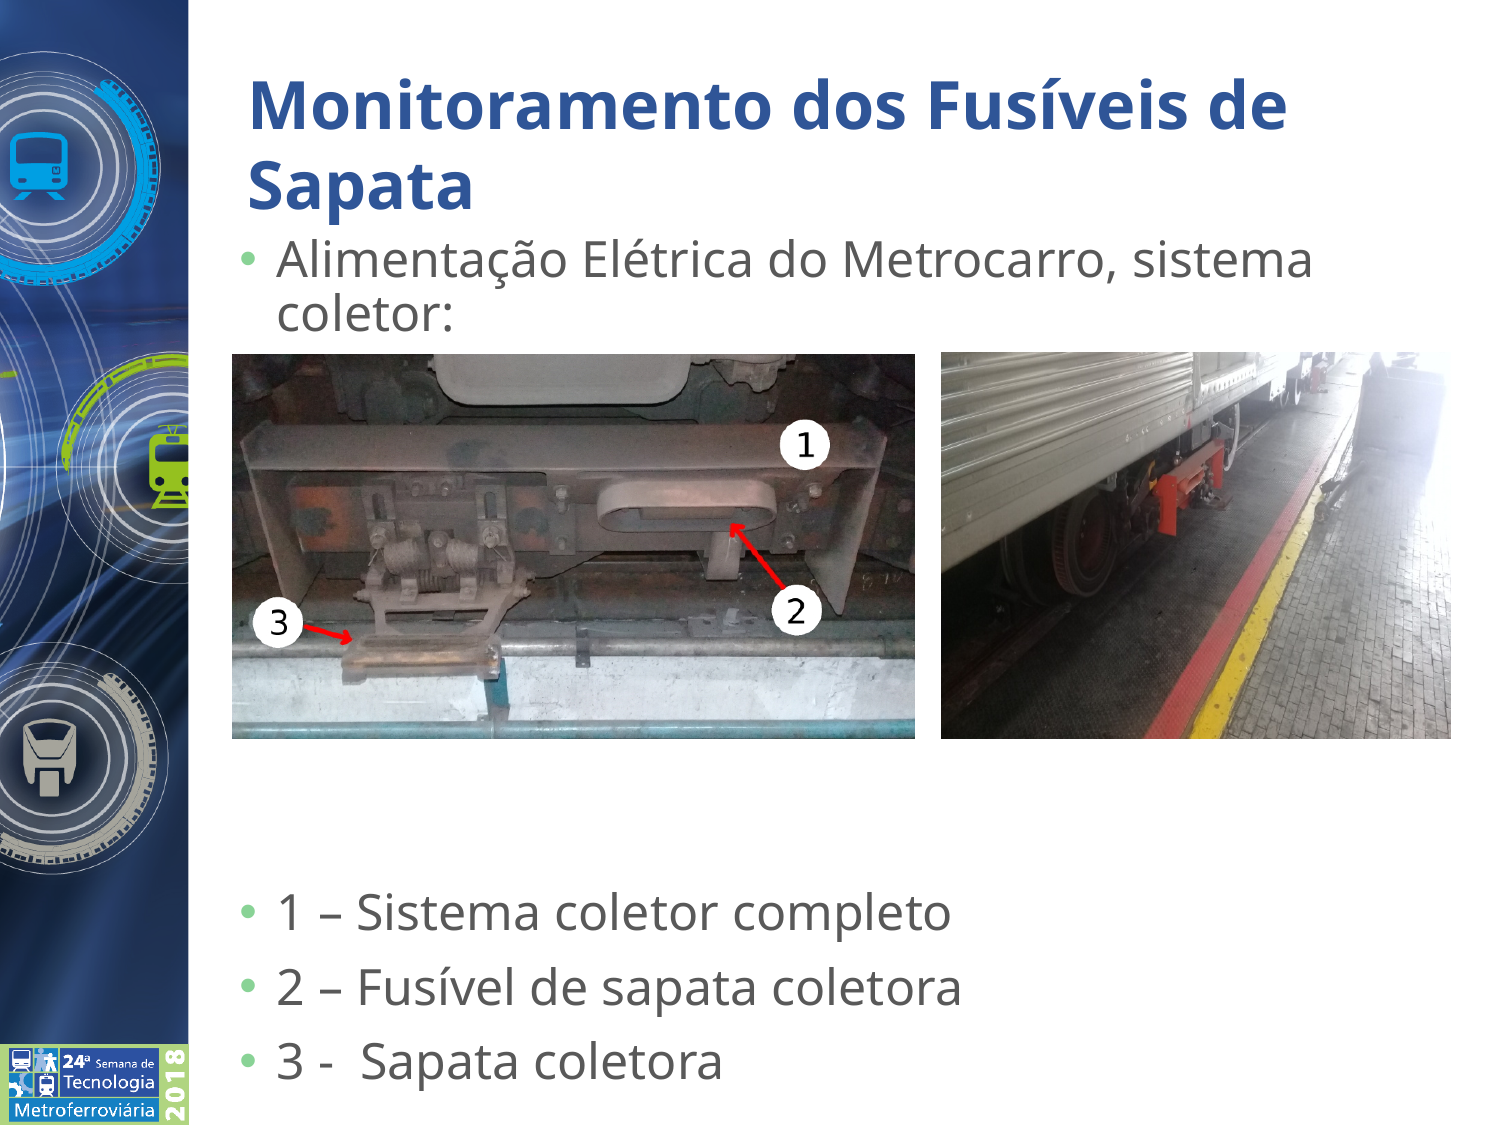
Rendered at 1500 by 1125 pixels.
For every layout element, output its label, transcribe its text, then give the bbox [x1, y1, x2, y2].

picture [941, 352, 1451, 739]
text_box Monitoramento dos Fusíveis de Sapata [232, 55, 1428, 230]
text_box Alimentação Elétrica do Metrocarro, sistema coletor: 1 – Sistema coletor completo 2 – Fusível de sapata coletora 3 - Sapata coletora [224, 219, 1492, 681]
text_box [0, 0, 189, 1125]
picture [232, 354, 915, 739]
